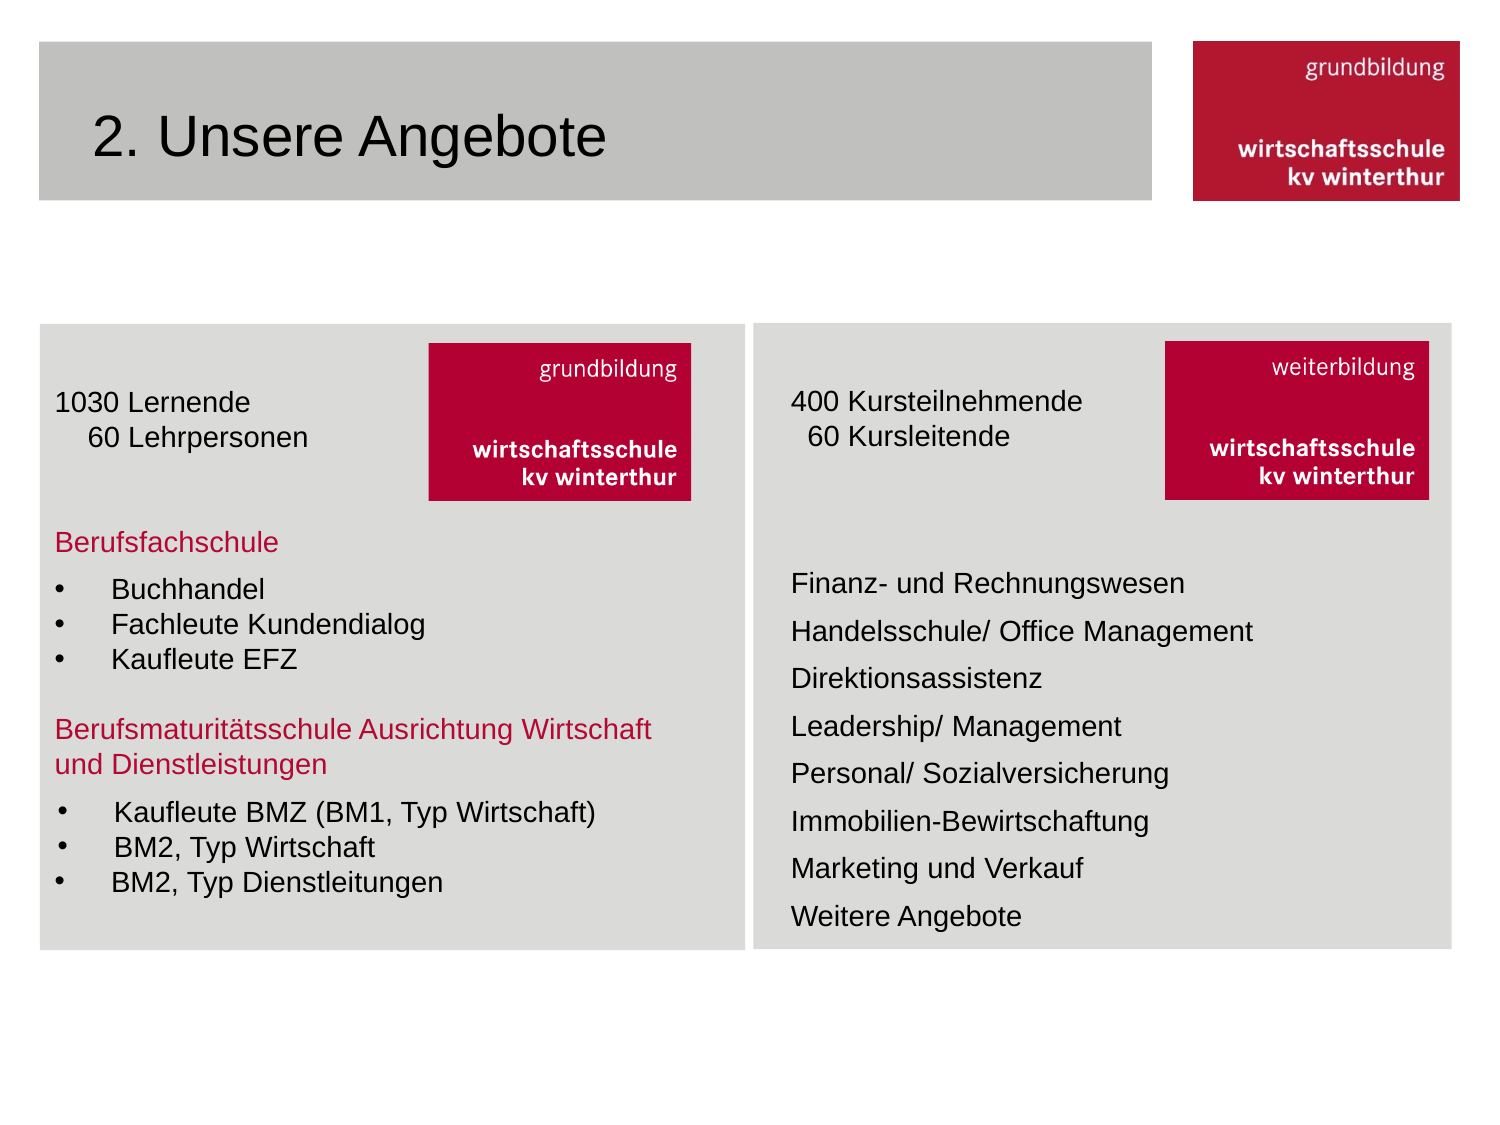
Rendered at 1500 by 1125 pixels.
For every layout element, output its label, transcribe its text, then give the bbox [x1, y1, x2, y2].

picture [1193, 41, 1460, 201]
text_box [39, 323, 746, 951]
picture [1164, 340, 1430, 500]
text_box 1030 Lernende 60 Lehrpersonen Berufsfachschule Buchhandel Fachleute Kundendialog Kaufleute EFZ Berufsmaturitätsschule Ausrichtung Wirtschaft und Dienstleistungen Kaufleute BMZ (BM1, Typ Wirtschaft) BM2, Typ Wirtschaft BM2, Typ Dienstleitungen [39, 375, 692, 906]
title 2. Unsere Angebote [77, 97, 1108, 179]
picture [428, 343, 692, 501]
text_box [752, 322, 1453, 950]
text_box 400 Kursteilnehmende 60 Kursleitende Finanz- und Rechnungswesen Handelsschule/ Office Management Direktionsassistenz Leadership/ Management Personal/ Sozialversicherung Immobilien-Bewirtschaftung Marketing und Verkauf Weitere Angebote [776, 374, 1430, 940]
